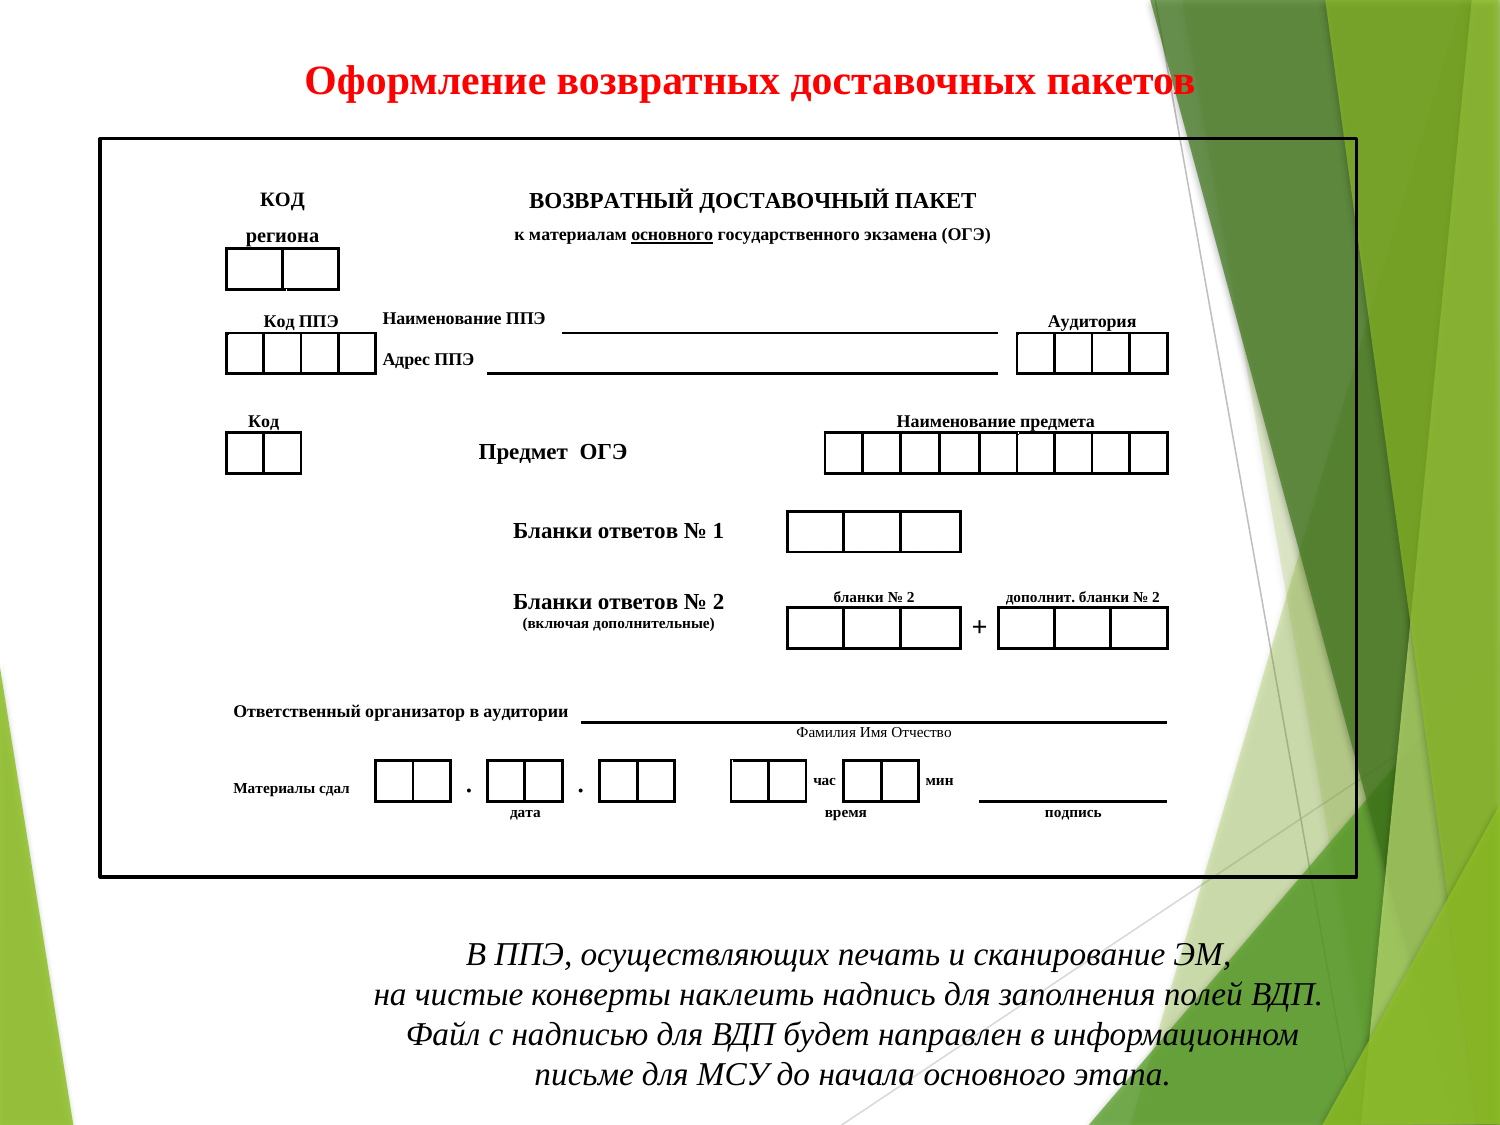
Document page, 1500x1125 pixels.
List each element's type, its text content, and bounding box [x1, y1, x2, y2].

text_box [98, 137, 1358, 879]
text_box В ППЭ, осуществляющих печать и сканирование ЭМ, на чистые конверты наклеить надпись для заполнения полей ВДП. Файл с надписью для ВДП будет направлен в информационном письме для МСУ до начала основного этапа. [350, 924, 1357, 1100]
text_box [224, 186, 1171, 855]
title Оформление возвратных доставочных пакетов [75, 45, 1425, 233]
